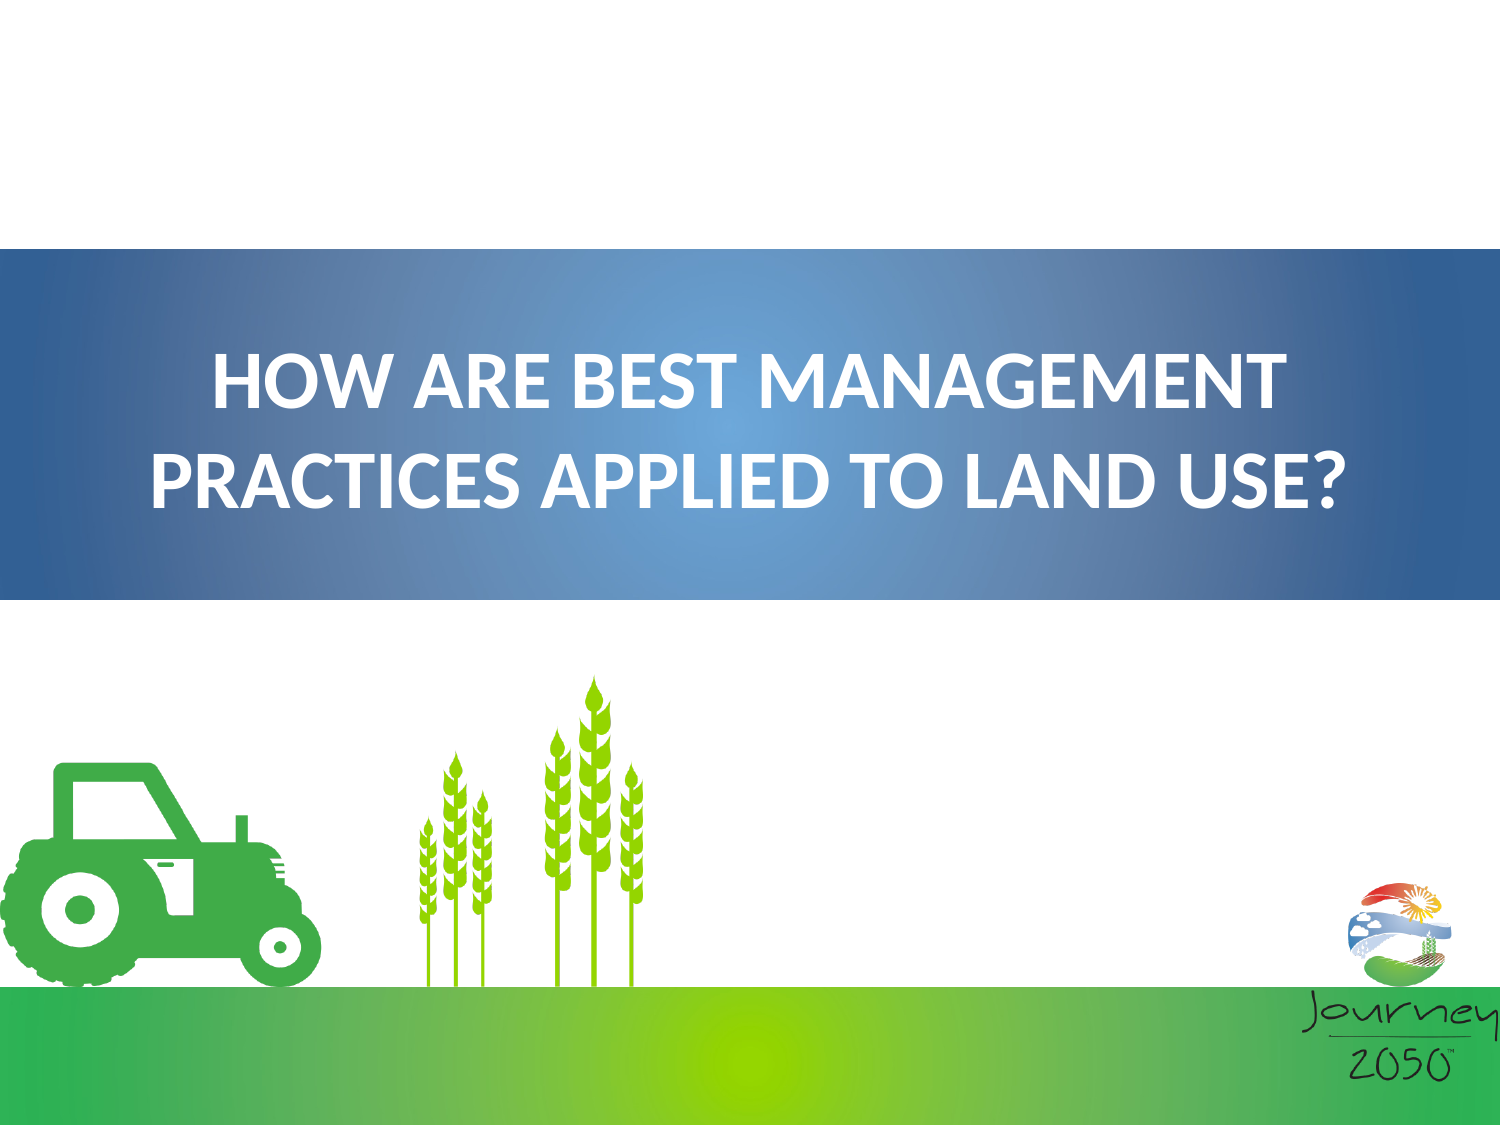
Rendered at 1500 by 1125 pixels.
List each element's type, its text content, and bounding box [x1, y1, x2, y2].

picture [0, 249, 1500, 600]
picture [0, 674, 1500, 1125]
title How are Best Management Practices applied to land use? [112, 304, 1388, 546]
